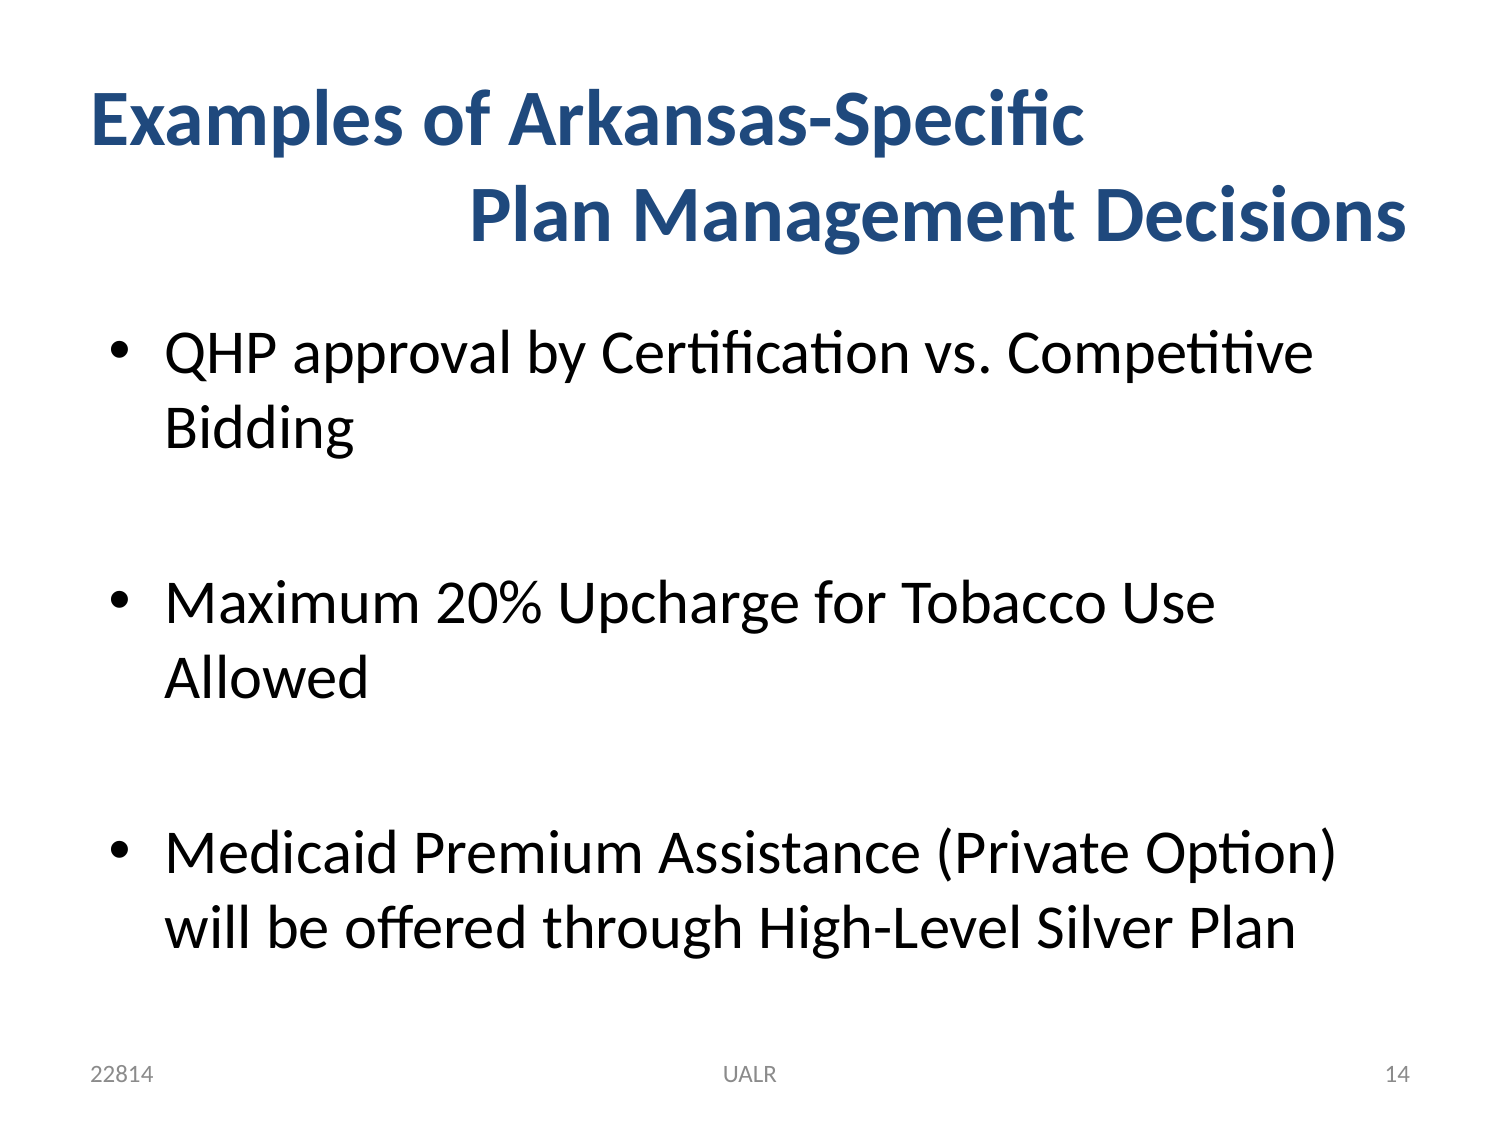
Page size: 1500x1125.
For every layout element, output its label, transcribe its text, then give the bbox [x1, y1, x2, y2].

list QHP approval by Certification vs. Competitive Bidding Maximum 20% Upcharge for Tobacco Use Allowed Medicaid Premium Assistance (Private Option) will be offered through High-Level Silver Plan [93, 303, 1403, 1005]
title Examples of Arkansas-Specific Plan Management Decisions [75, 45, 1425, 279]
footer UALR [512, 1042, 988, 1103]
slide_number 22814 [75, 1042, 425, 1103]
slide_number 14 [1074, 1042, 1425, 1103]
